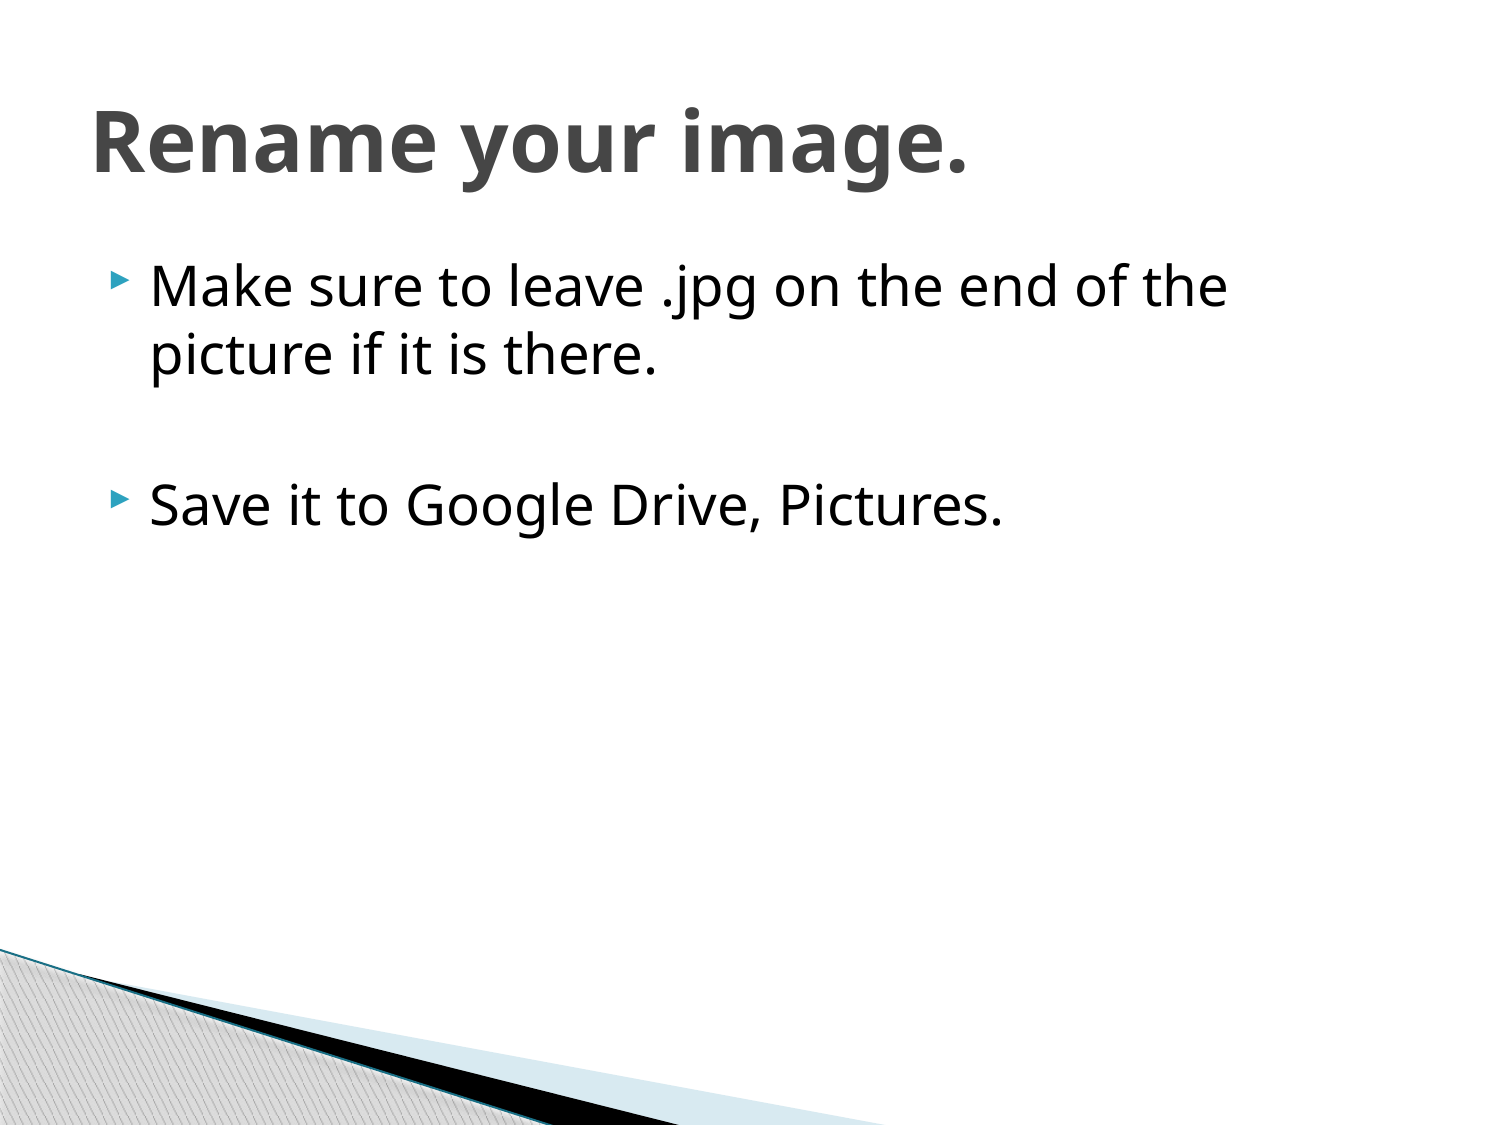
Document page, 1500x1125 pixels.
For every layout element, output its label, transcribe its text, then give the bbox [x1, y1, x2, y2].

list Make sure to leave .jpg on the end of the picture if it is there. Save it to Google Drive, Pictures. [75, 243, 1425, 986]
title Rename your image. [75, 45, 1425, 233]
